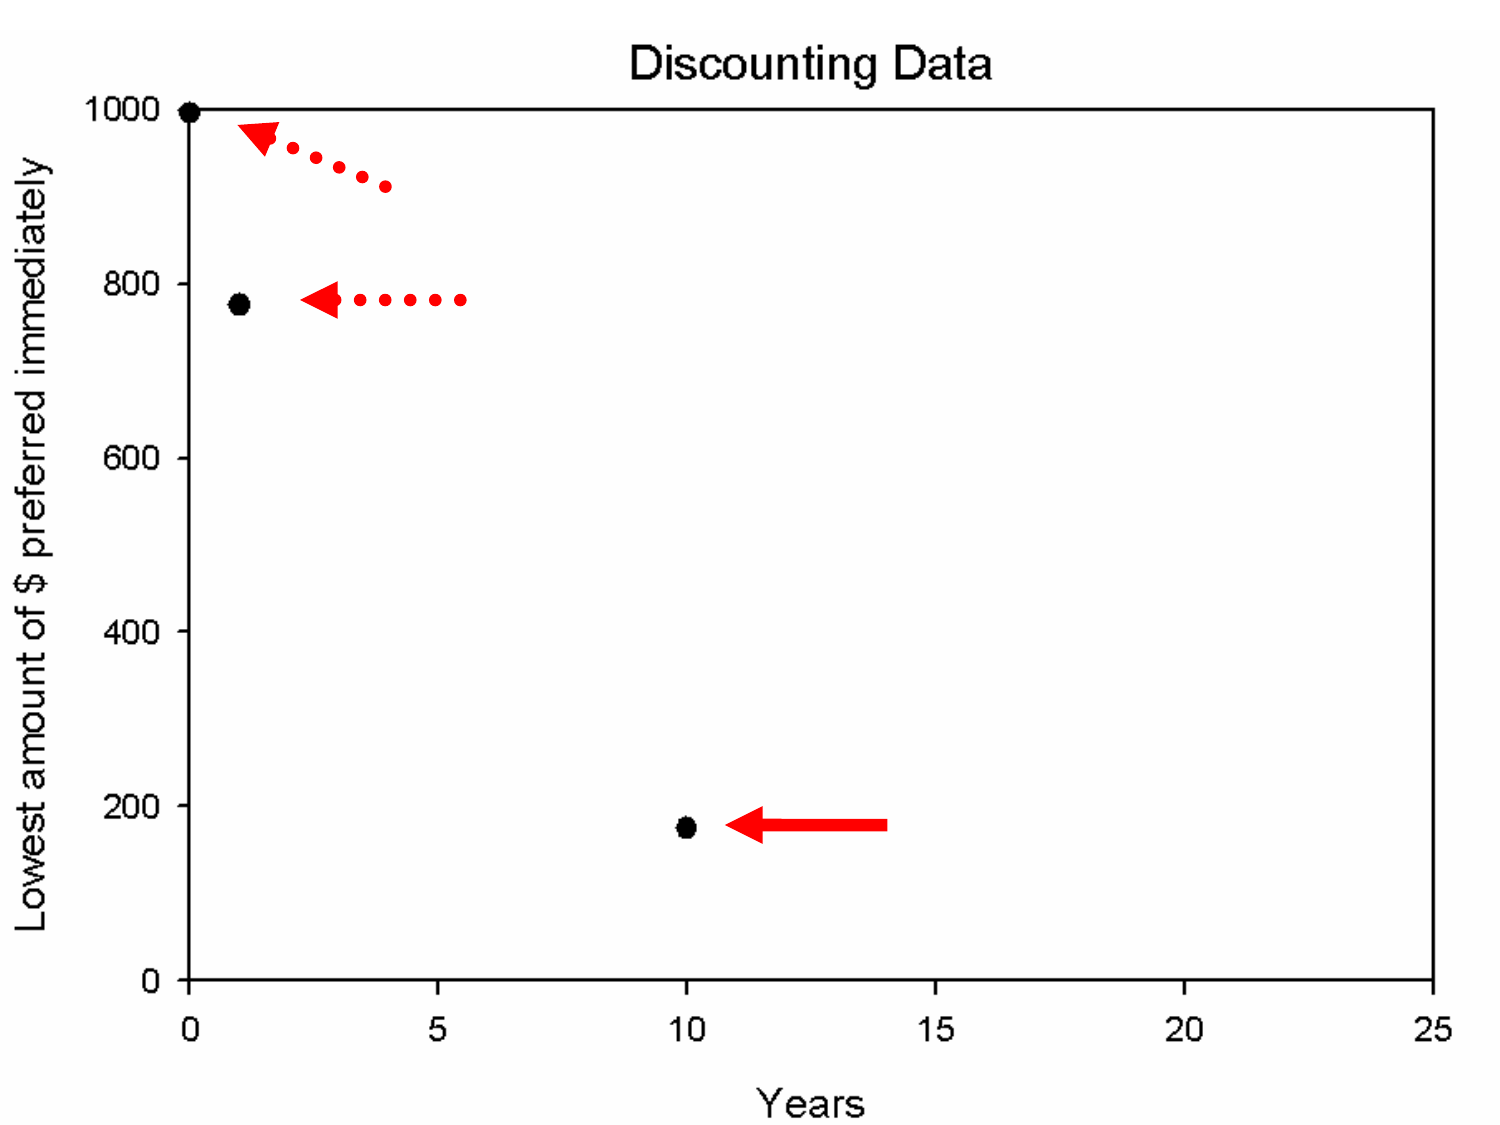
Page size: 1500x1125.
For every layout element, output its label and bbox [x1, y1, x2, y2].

list [0, 30, 1500, 1125]
